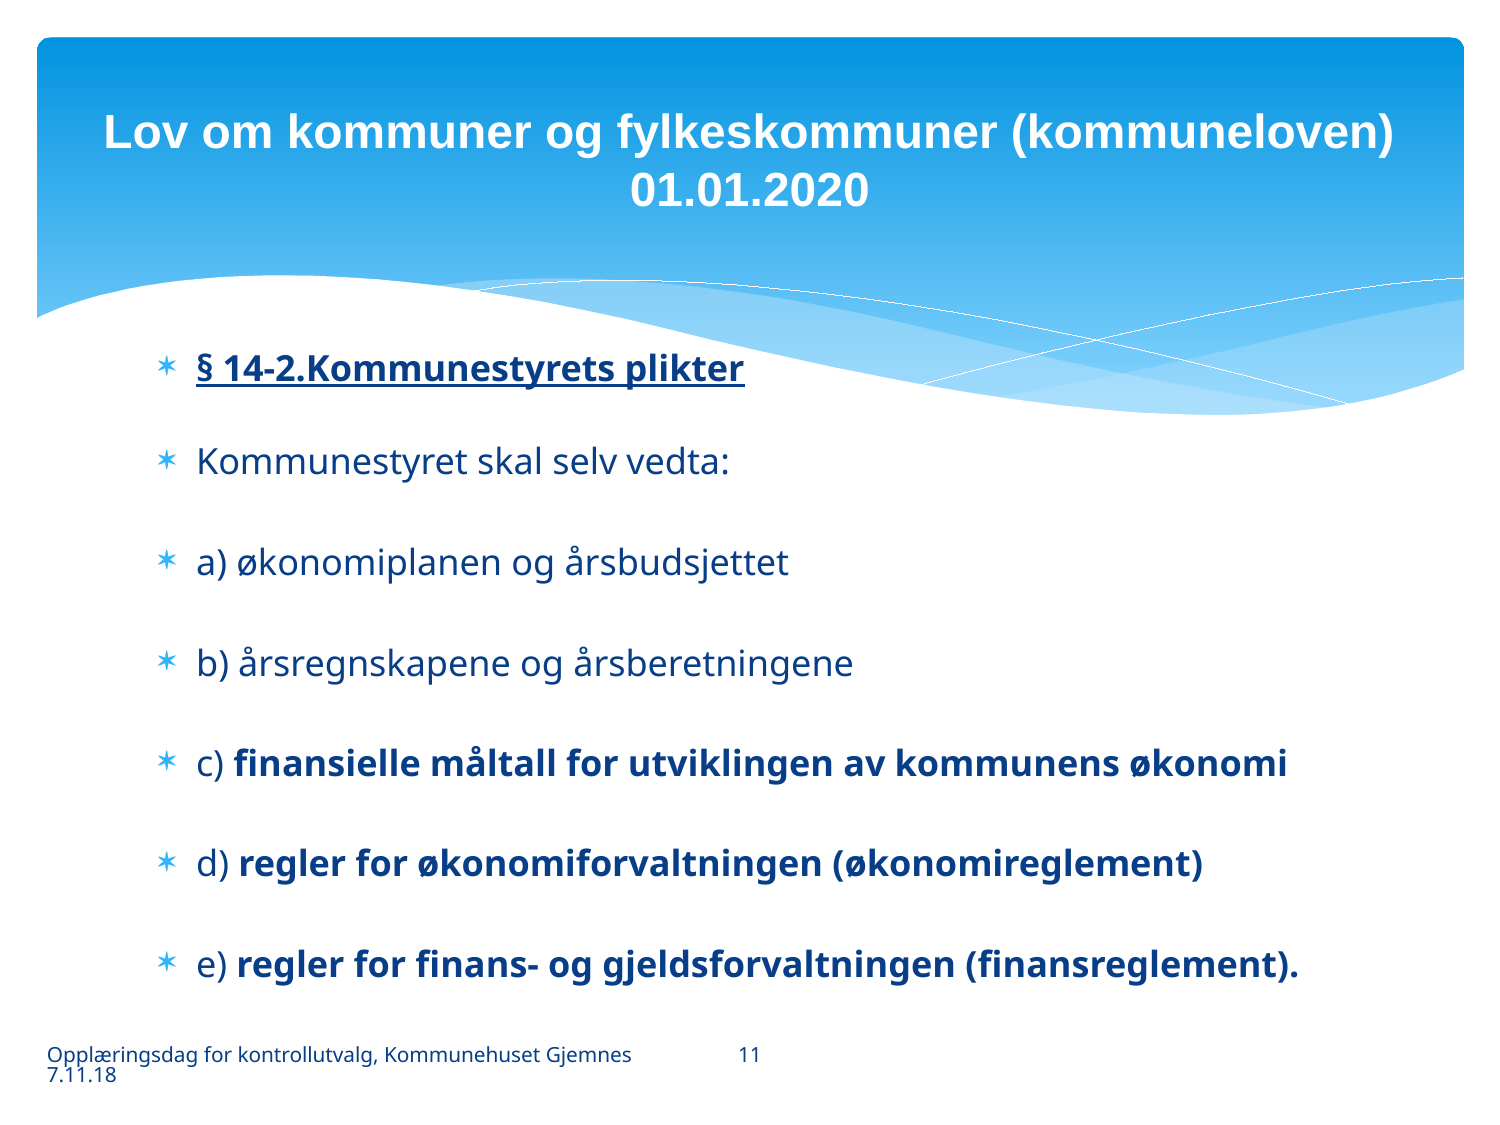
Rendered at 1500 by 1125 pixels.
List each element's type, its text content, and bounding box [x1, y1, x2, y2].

footer Opplæringsdag for kontrollutvalg, Kommunehuset Gjemnes 7.11.18 [31, 1025, 653, 1086]
title Lov om kommuner og fylkeskommuner (kommuneloven) 01.01.2020 [75, 55, 1425, 261]
list § 14-2.Kommunestyrets plikter Kommunestyret skal selv vedta: a) økonomiplanen og årsbudsjettet b) årsregnskapene og årsberetningene c) finansielle måltall for utviklingen av kommunens økonomi d) regler for økonomiforvaltningen (økonomireglement) e) regler for finans- og gjeldsforvaltningen (finansreglement). [143, 338, 1359, 1005]
slide_number 11 [654, 1025, 846, 1086]
